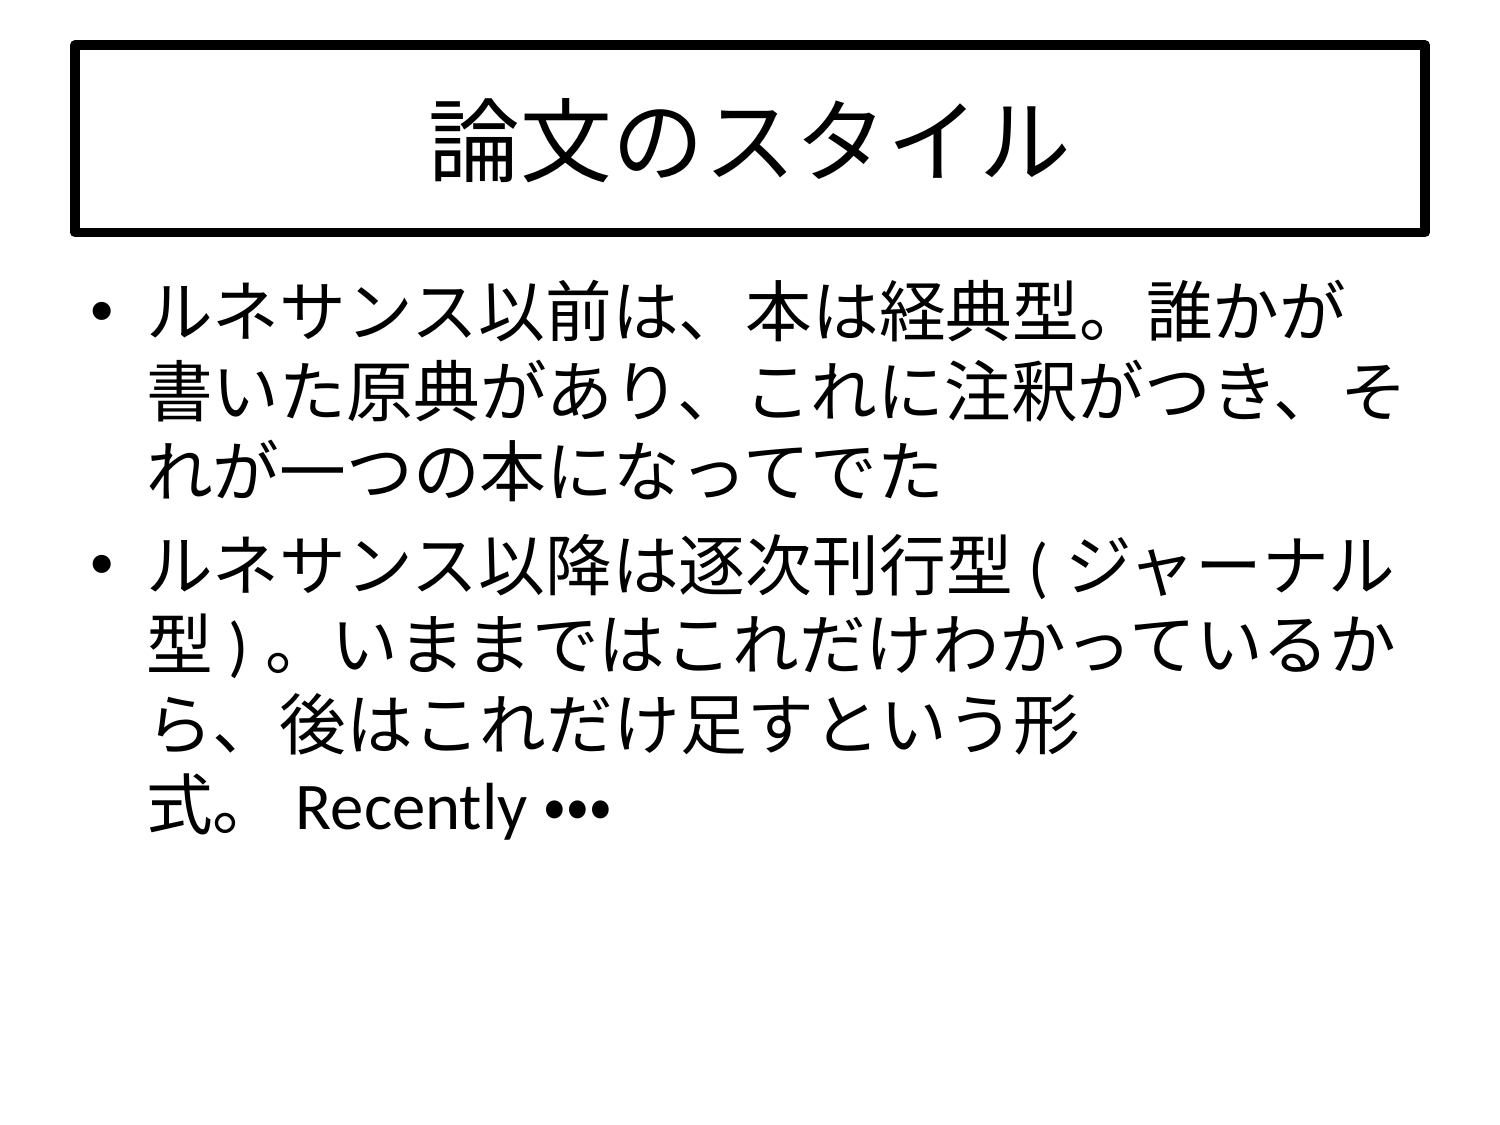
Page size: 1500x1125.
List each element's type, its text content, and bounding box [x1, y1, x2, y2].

list ルネサンス以前は、本は経典型。誰かが書いた原典があり、これに注釈がつき、それが一つの本になってでた ルネサンス以降は逐次刊行型(ジャーナル型)。いままではこれだけわかっているから、後はこれだけ足すという形式。Recently・・・ [75, 262, 1425, 811]
title 論文のスタイル [75, 45, 1425, 233]
